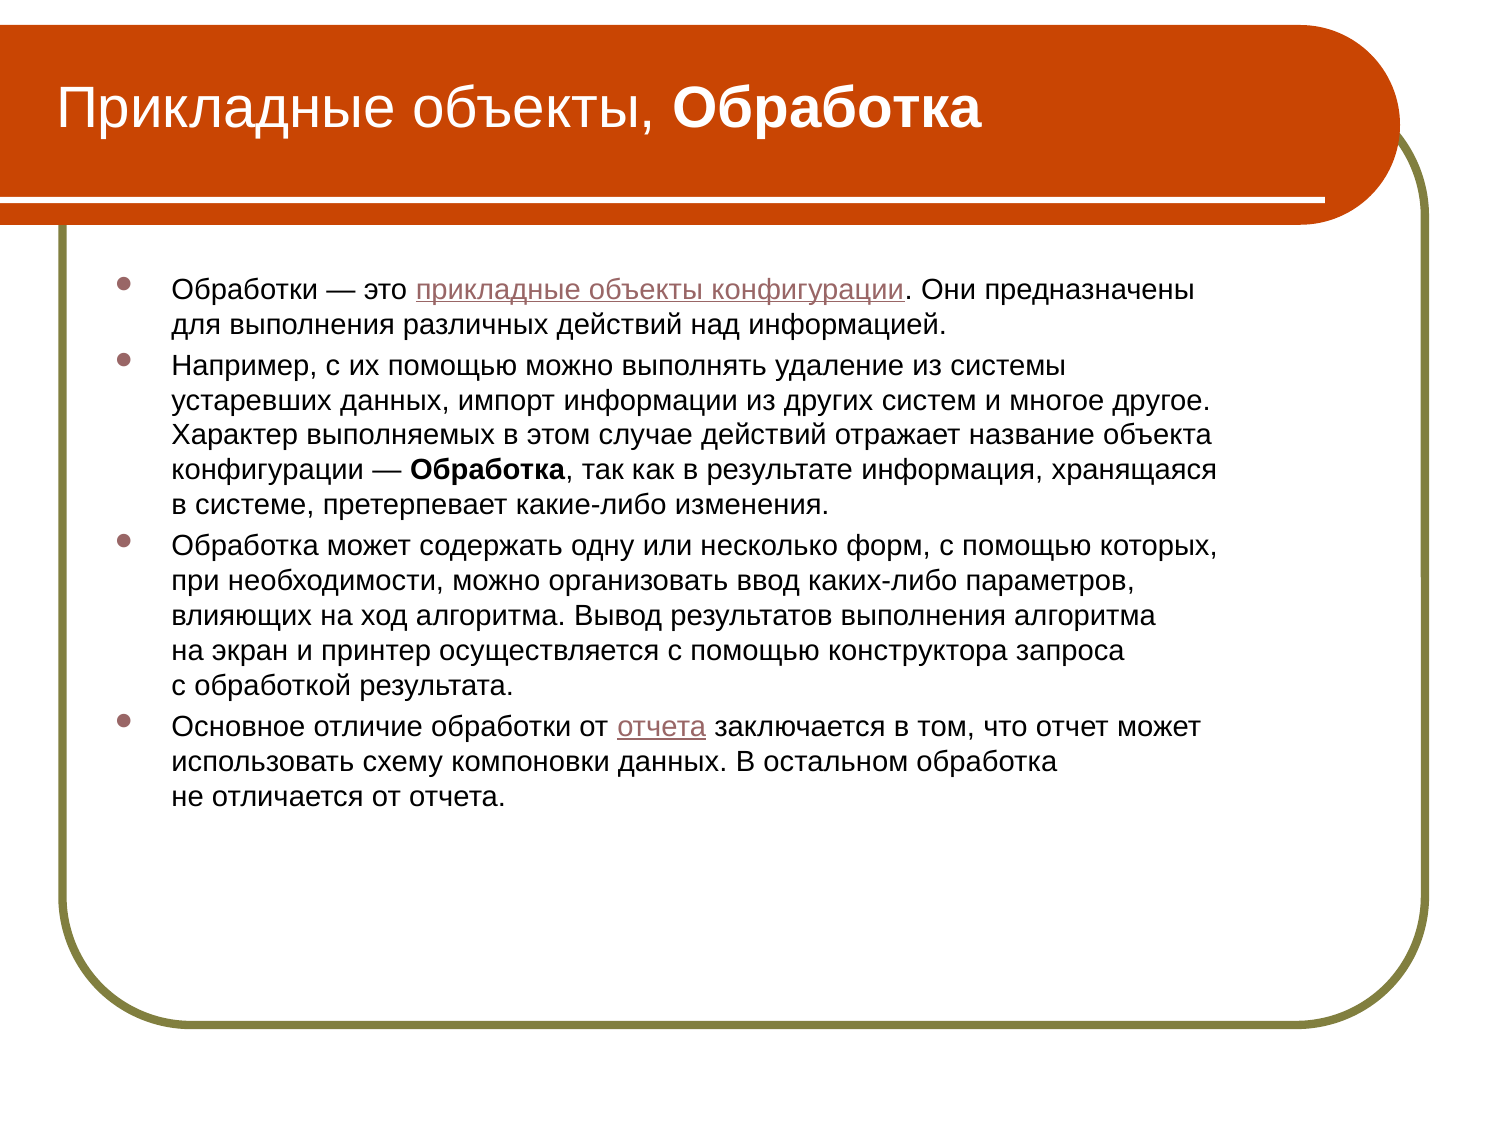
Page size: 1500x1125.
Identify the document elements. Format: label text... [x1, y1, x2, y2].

title Прикладные объекты, Обработка [41, 54, 1368, 155]
list Обработки — это прикладные объекты конфигурации. Они предназначены для выполнения различных действий над информацией. Например, с их помощью можно выполнять удаление из системы устаревших данных, импорт информации из других систем и многое другое. Характер выполняемых в этом случае действий отражает название объекта конфигурации — Обработка, так как в результате информация, хранящаяся в системе, претерпевает какие-либо изменения. Обработка может содержать одну или несколько форм, с помощью которых, при необходимости, можно организовать ввод каких-либо параметров, влияющих на ход алгоритма. Вывод результатов выполнения алгоритма на экран и принтер осуществляется с помощью конструктора запроса с обработкой результата. Основное отличие обработки от отчета заключается в том, что отчет может использовать схему компоновки данных. В остальном обработка не отличается от отчета. [100, 262, 1235, 587]
